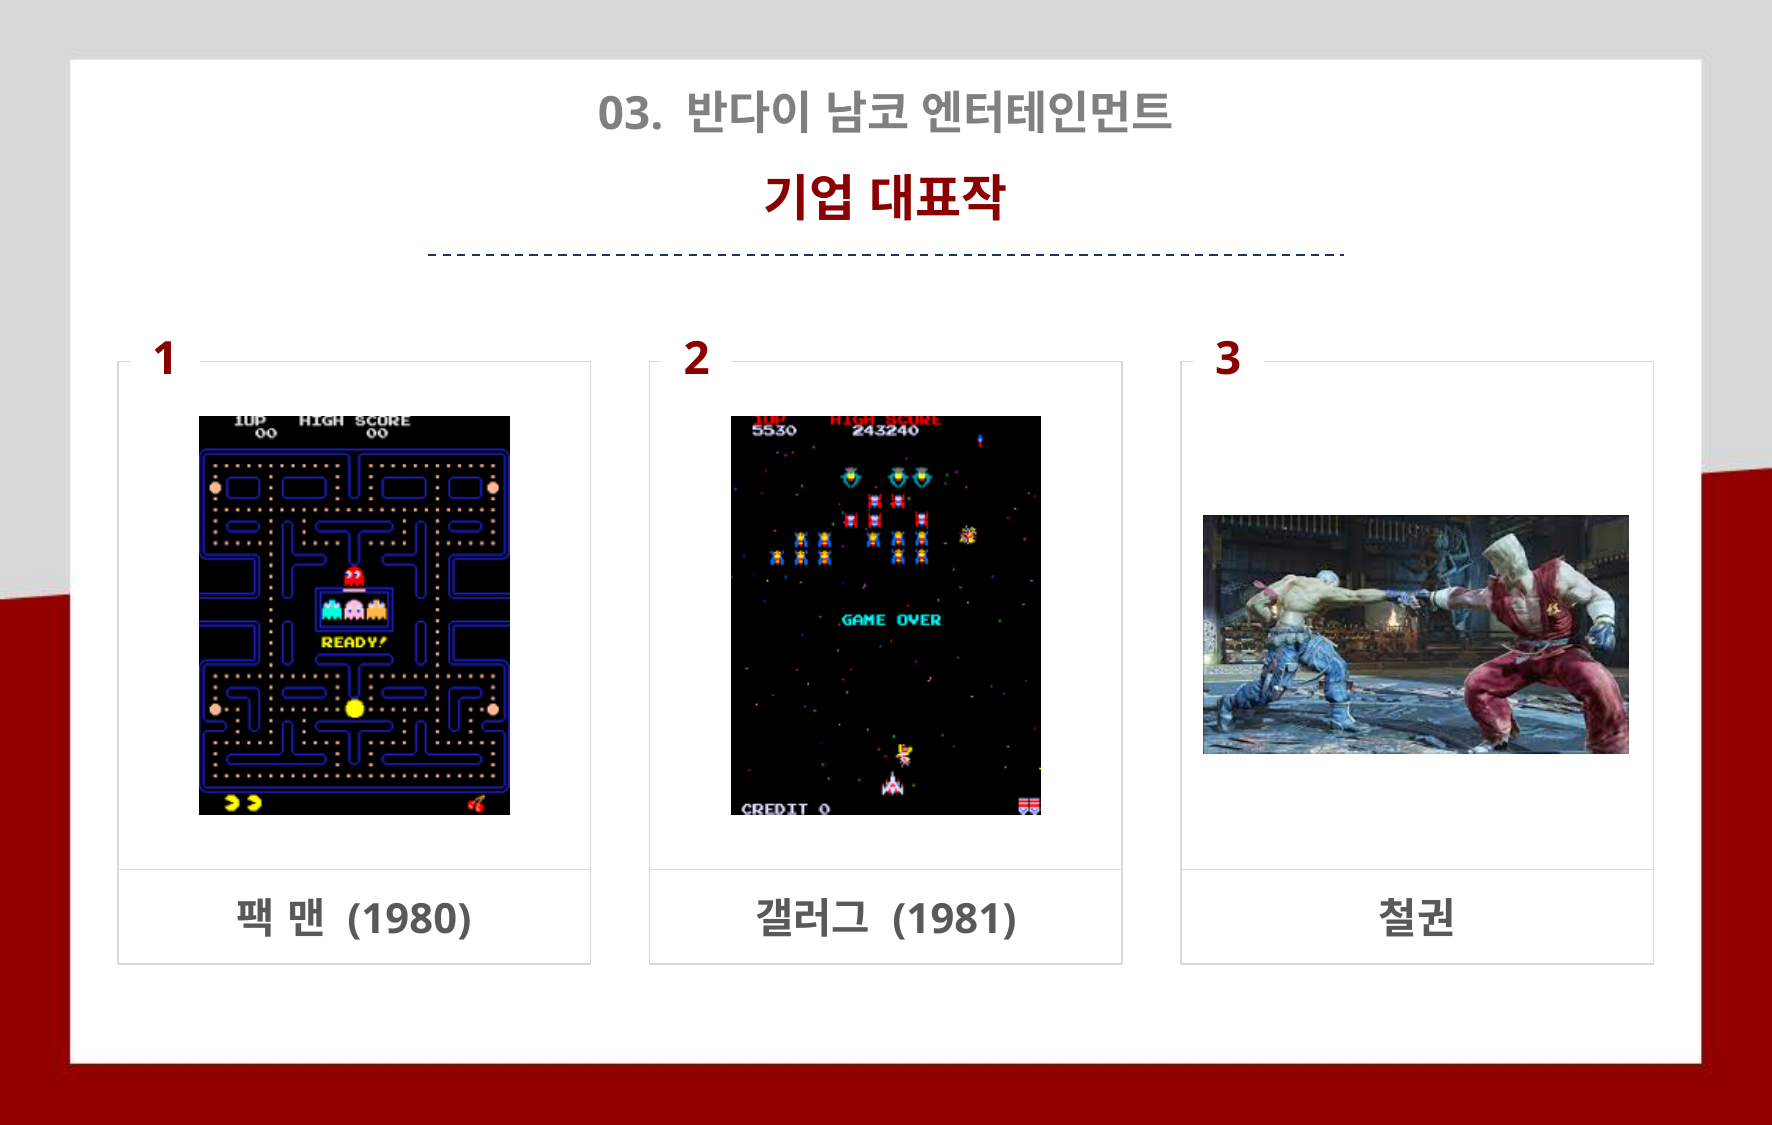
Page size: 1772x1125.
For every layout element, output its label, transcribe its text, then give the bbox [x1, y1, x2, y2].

text_box 03. 반다이 남코 엔터테인먼트 [69, 64, 1703, 147]
text_box 기업 대표작 [69, 147, 1703, 246]
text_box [1180, 314, 1654, 965]
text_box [649, 314, 1123, 965]
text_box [117, 314, 591, 965]
picture [0, 0, 1772, 1125]
